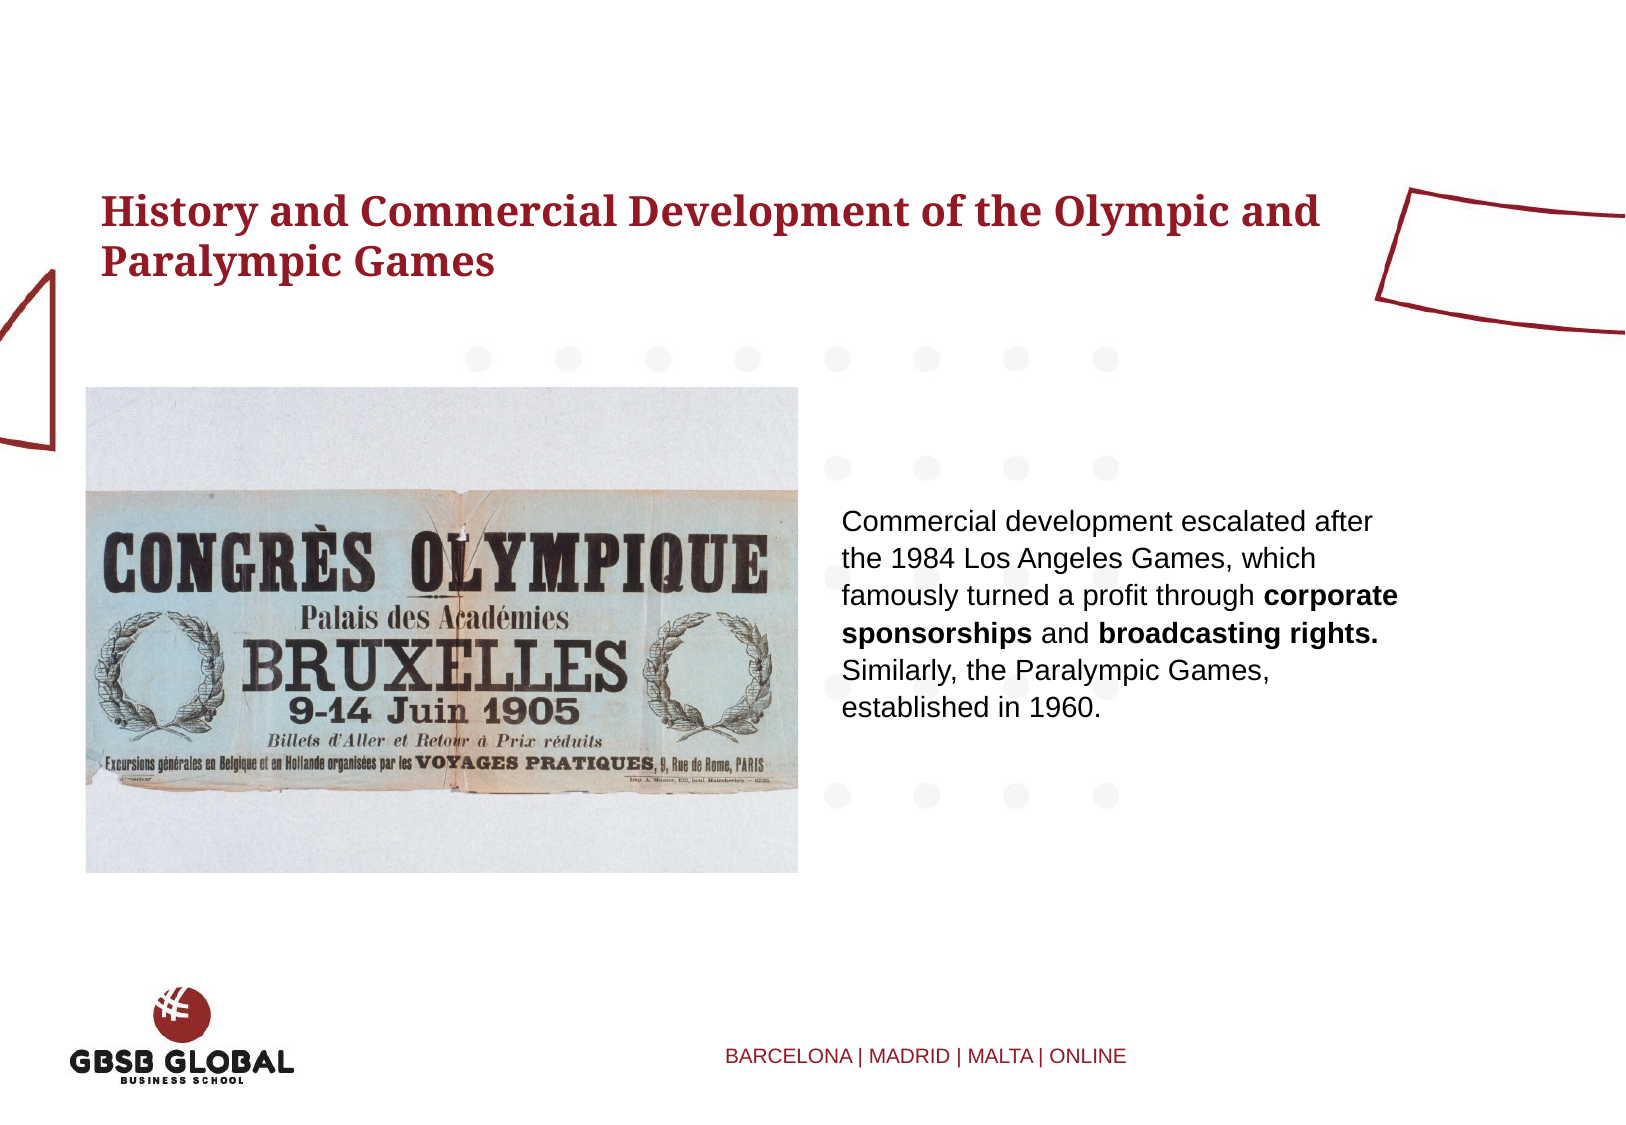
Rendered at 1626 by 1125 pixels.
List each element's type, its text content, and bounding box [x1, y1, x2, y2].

picture [0, 0, 1626, 1125]
text_box Commercial development escalated after the 1984 Los Angeles Games, which famously turned a profit through corporate sponsorships and broadcasting rights. Similarly, the Paralympic Games, established in 1960. [826, 491, 1415, 732]
text_box History and Commercial Development of the Olympic and Paralympic Games [85, 177, 1458, 313]
